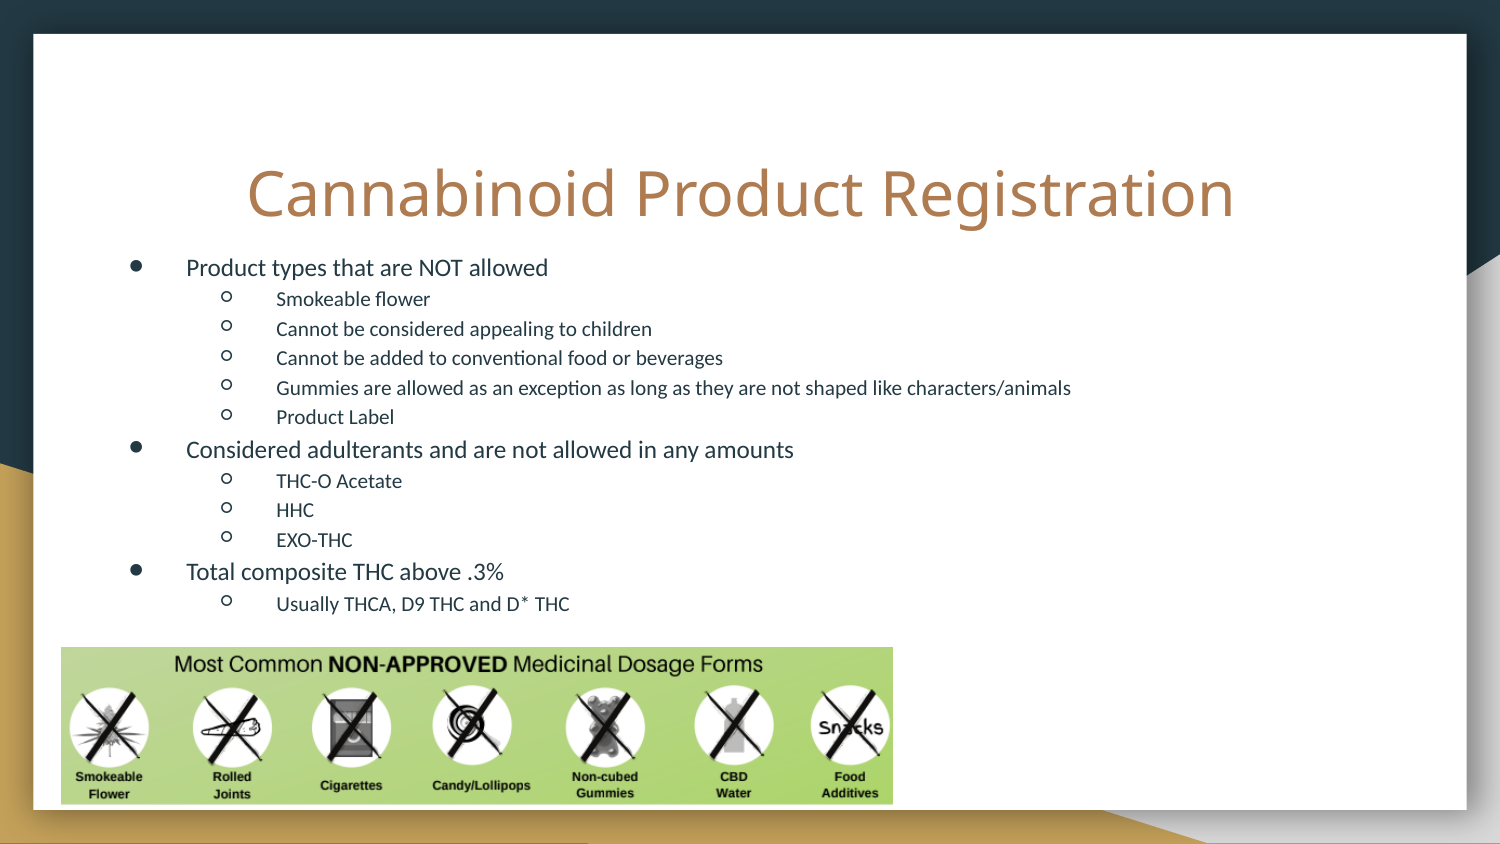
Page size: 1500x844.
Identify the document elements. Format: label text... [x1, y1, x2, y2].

picture [61, 647, 893, 805]
list Product types that are NOT allowed Smokeable flower Cannot be considered appealing to children Cannot be added to conventional food or beverages Gummies are allowed as an exception as long as they are not shaped like characters/animals Product Label Considered adulterants and are not allowed in any amounts THC-O Acetate HHC EXO-THC Total composite THC above .3% Usually THCA, D9 THC and D* THC [81, 232, 1313, 634]
title Cannabinoid Product Registration [134, 138, 1366, 296]
